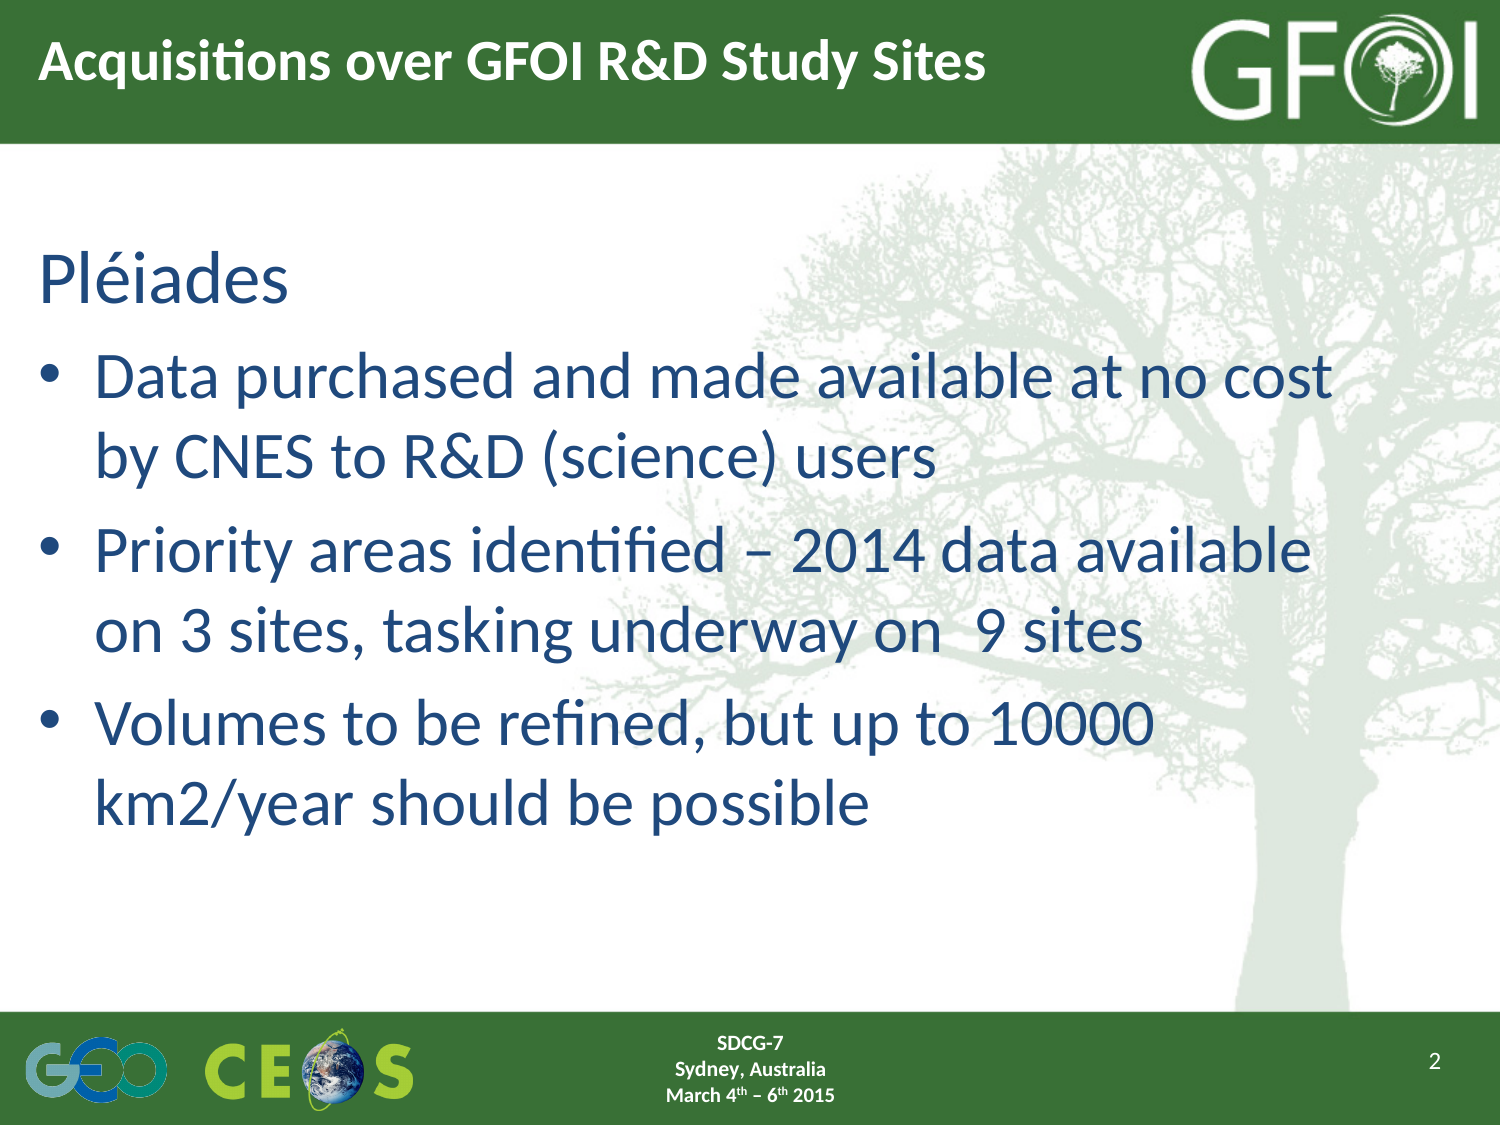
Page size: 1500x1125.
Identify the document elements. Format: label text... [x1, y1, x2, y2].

slide_number 2 [1392, 1037, 1477, 1098]
list Pléiades Data purchased and made available at no cost by CNES to R&D (science) users Priority areas identified – 2014 data available on 3 sites, tasking underway on 9 sites Volumes to be refined, but up to 10000 km2/year should be possible [23, 221, 1374, 964]
title Acquisitions over GFOI R&D Study Sites [23, 14, 1009, 130]
picture [0, 0, 1500, 1125]
footer SDCG-7 Sydney, Australia March 4th – 6th 2015 [643, 1021, 858, 1115]
